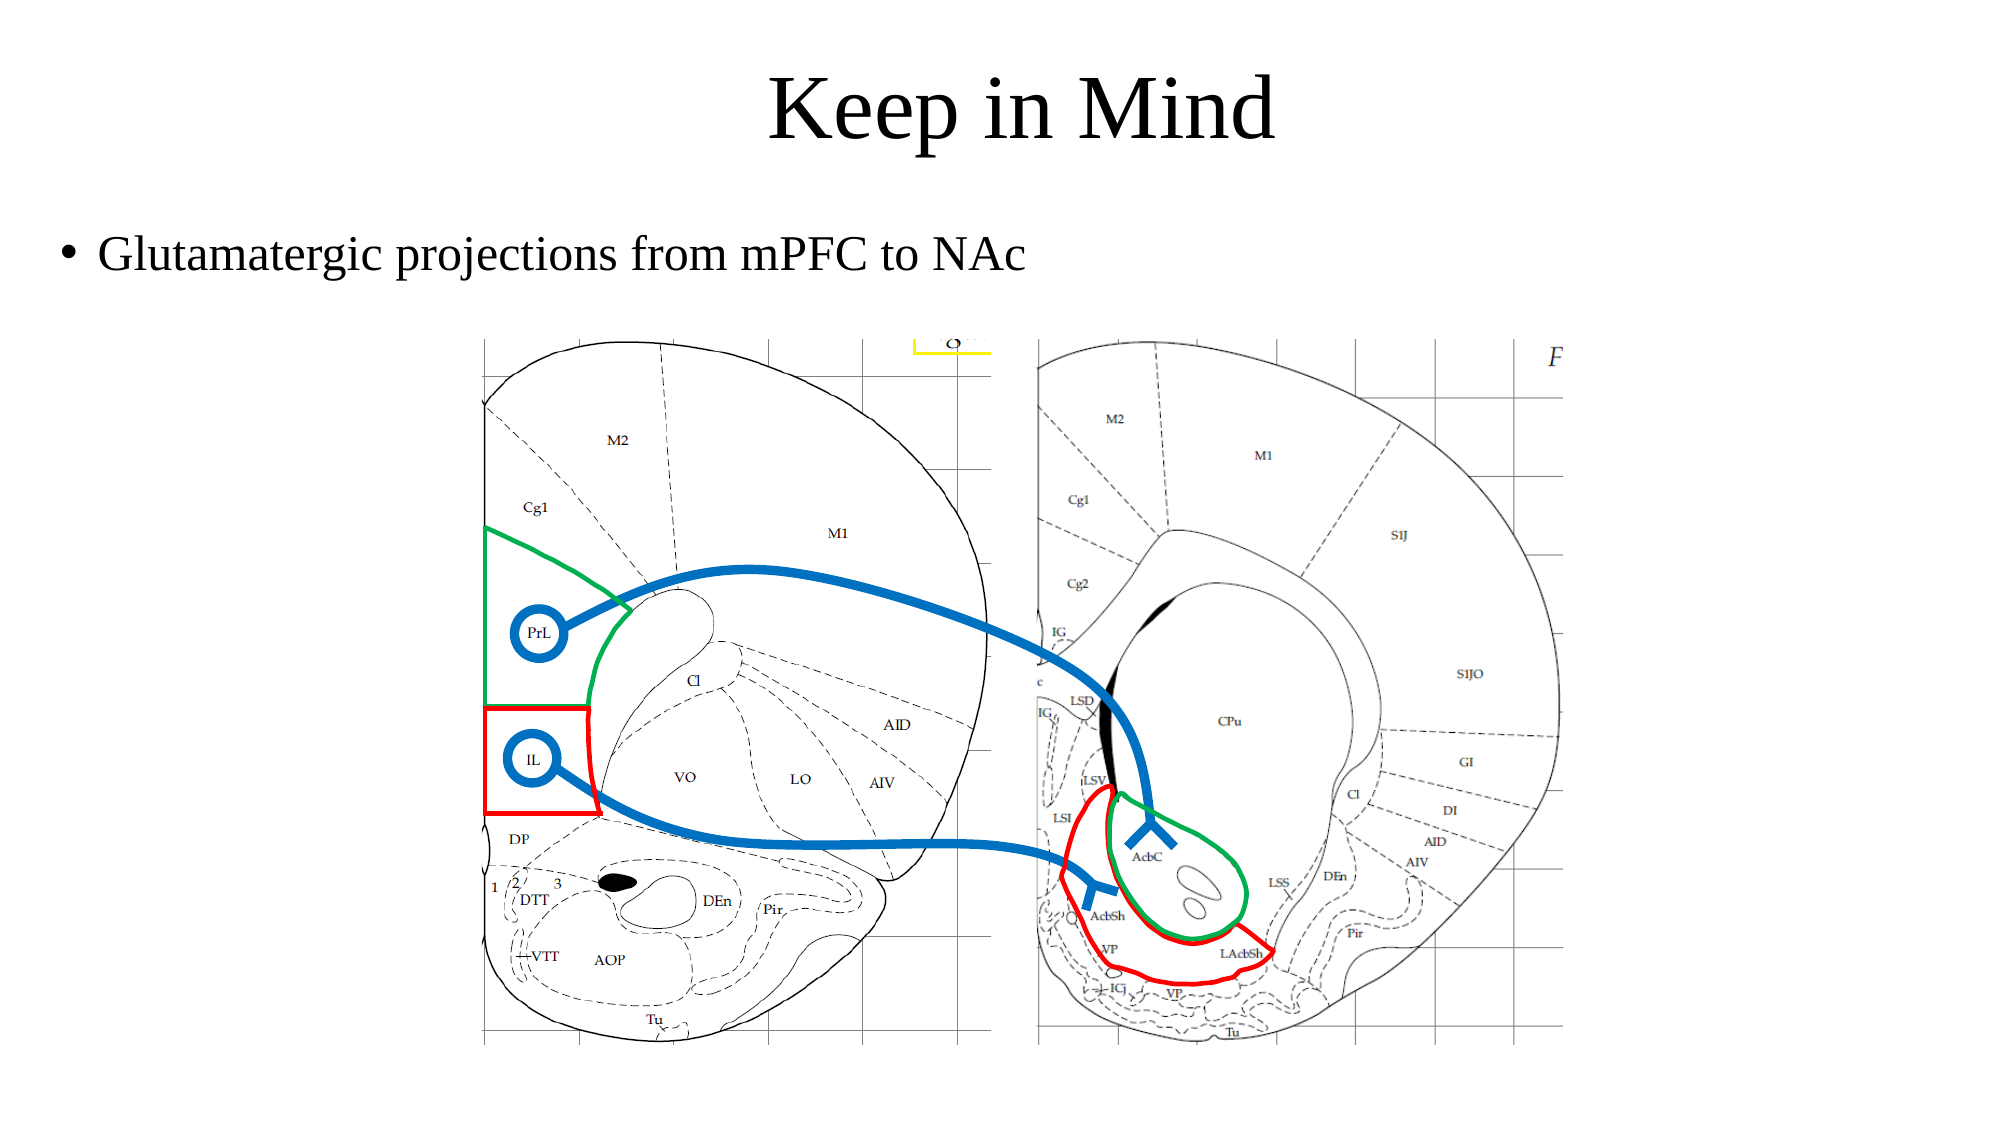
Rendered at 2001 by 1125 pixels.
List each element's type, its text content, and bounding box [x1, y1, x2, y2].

title Keep in Mind [45, 0, 2000, 218]
list Glutamatergic projections from mPFC to NAc [45, 220, 2000, 1125]
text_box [481, 339, 1563, 1045]
